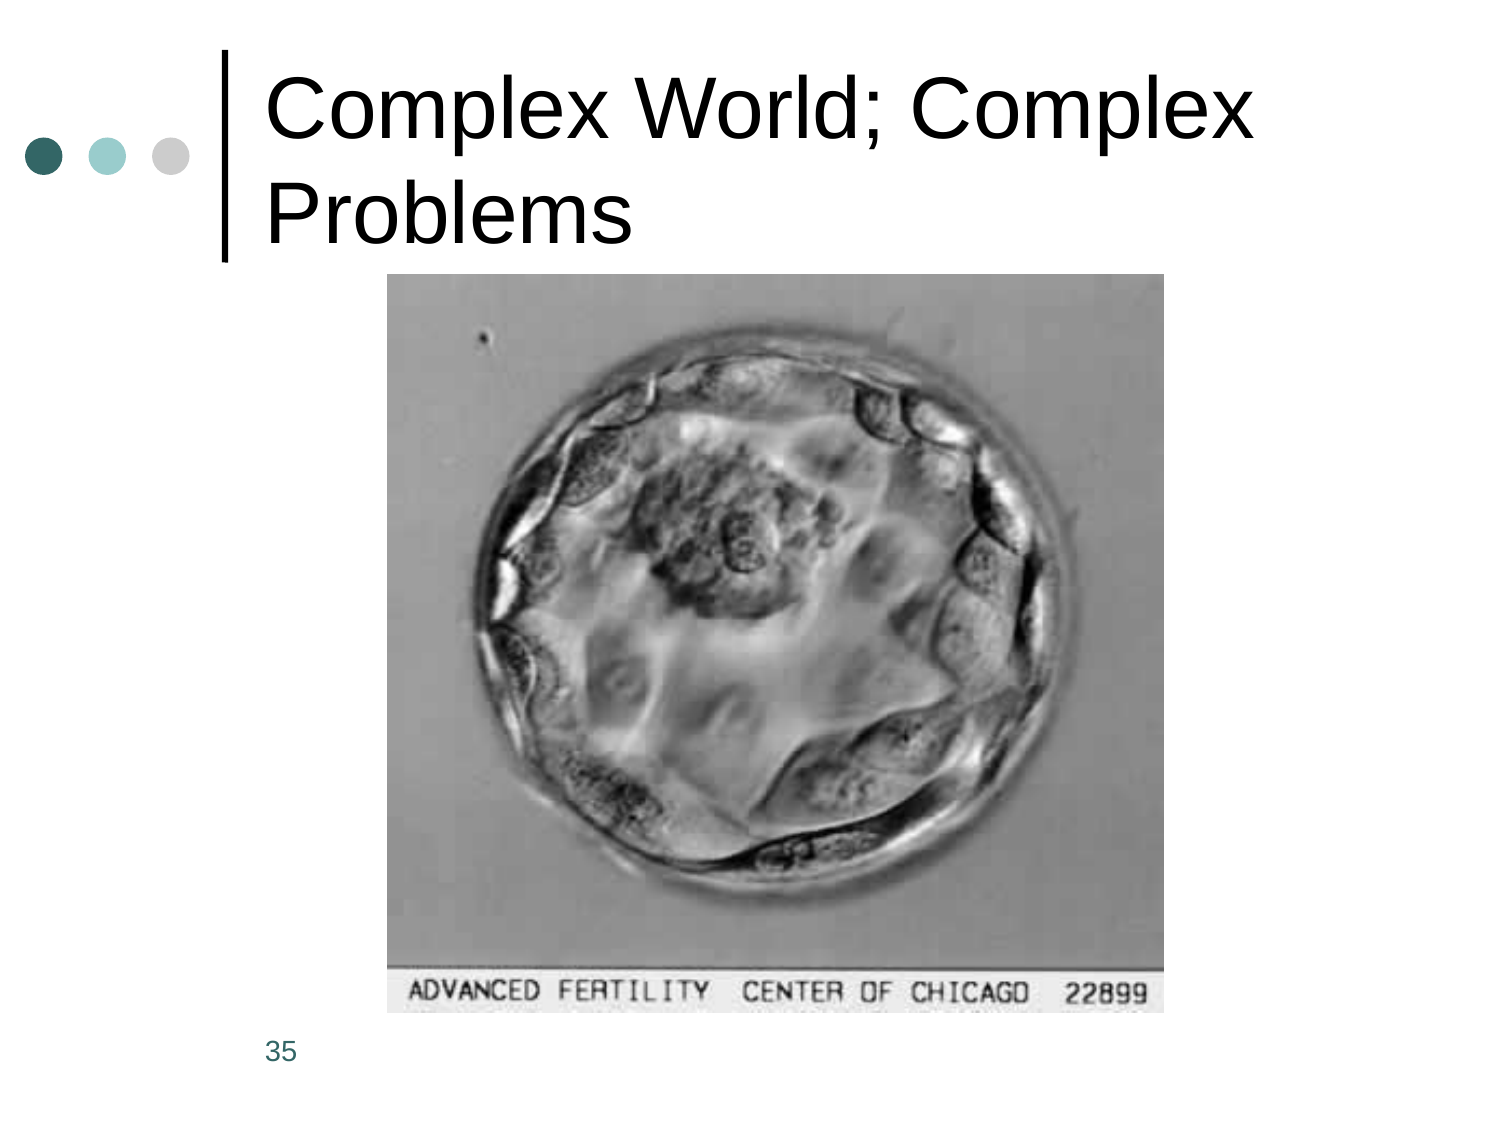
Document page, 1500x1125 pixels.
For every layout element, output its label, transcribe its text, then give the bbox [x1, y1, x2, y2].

title Complex World; Complex Problems [249, 30, 1401, 282]
slide_number 35 [249, 1024, 463, 1101]
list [387, 274, 1164, 1013]
